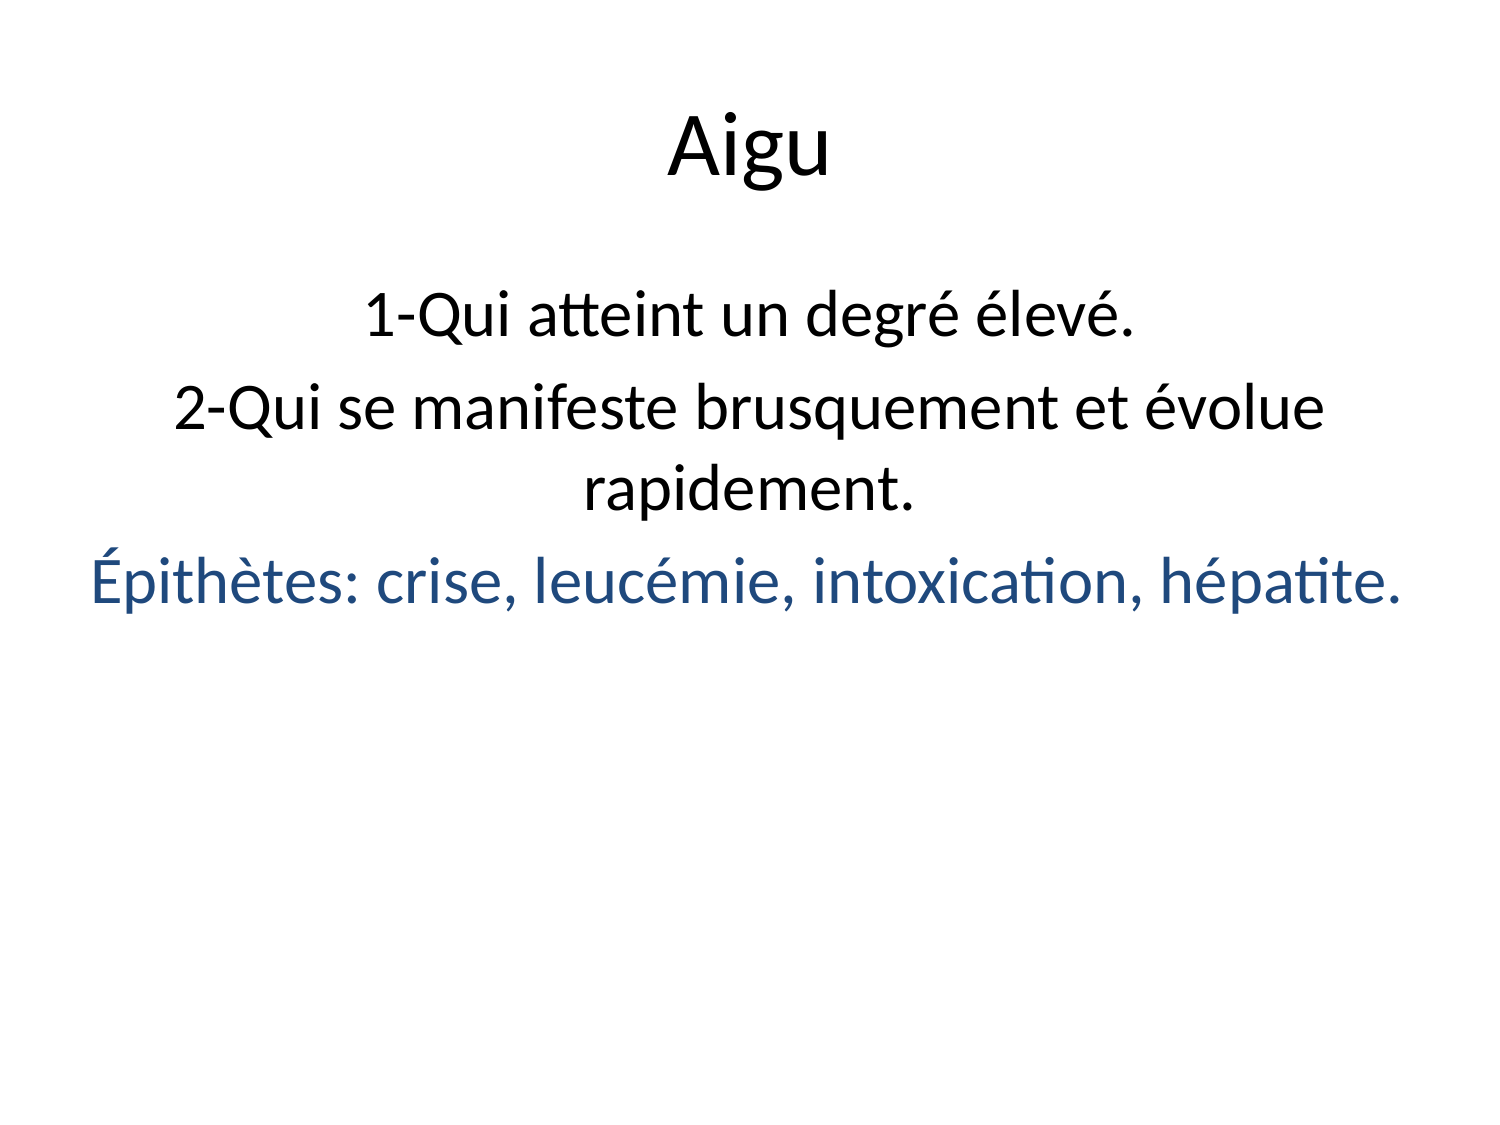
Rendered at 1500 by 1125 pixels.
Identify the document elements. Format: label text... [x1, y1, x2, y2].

title Aigu [75, 45, 1425, 233]
list 1-Qui atteint un degré élevé. 2-Qui se manifeste brusquement et évolue rapidement. Épithètes: crise, leucémie, intoxication, hépatite. [75, 262, 1425, 1005]
